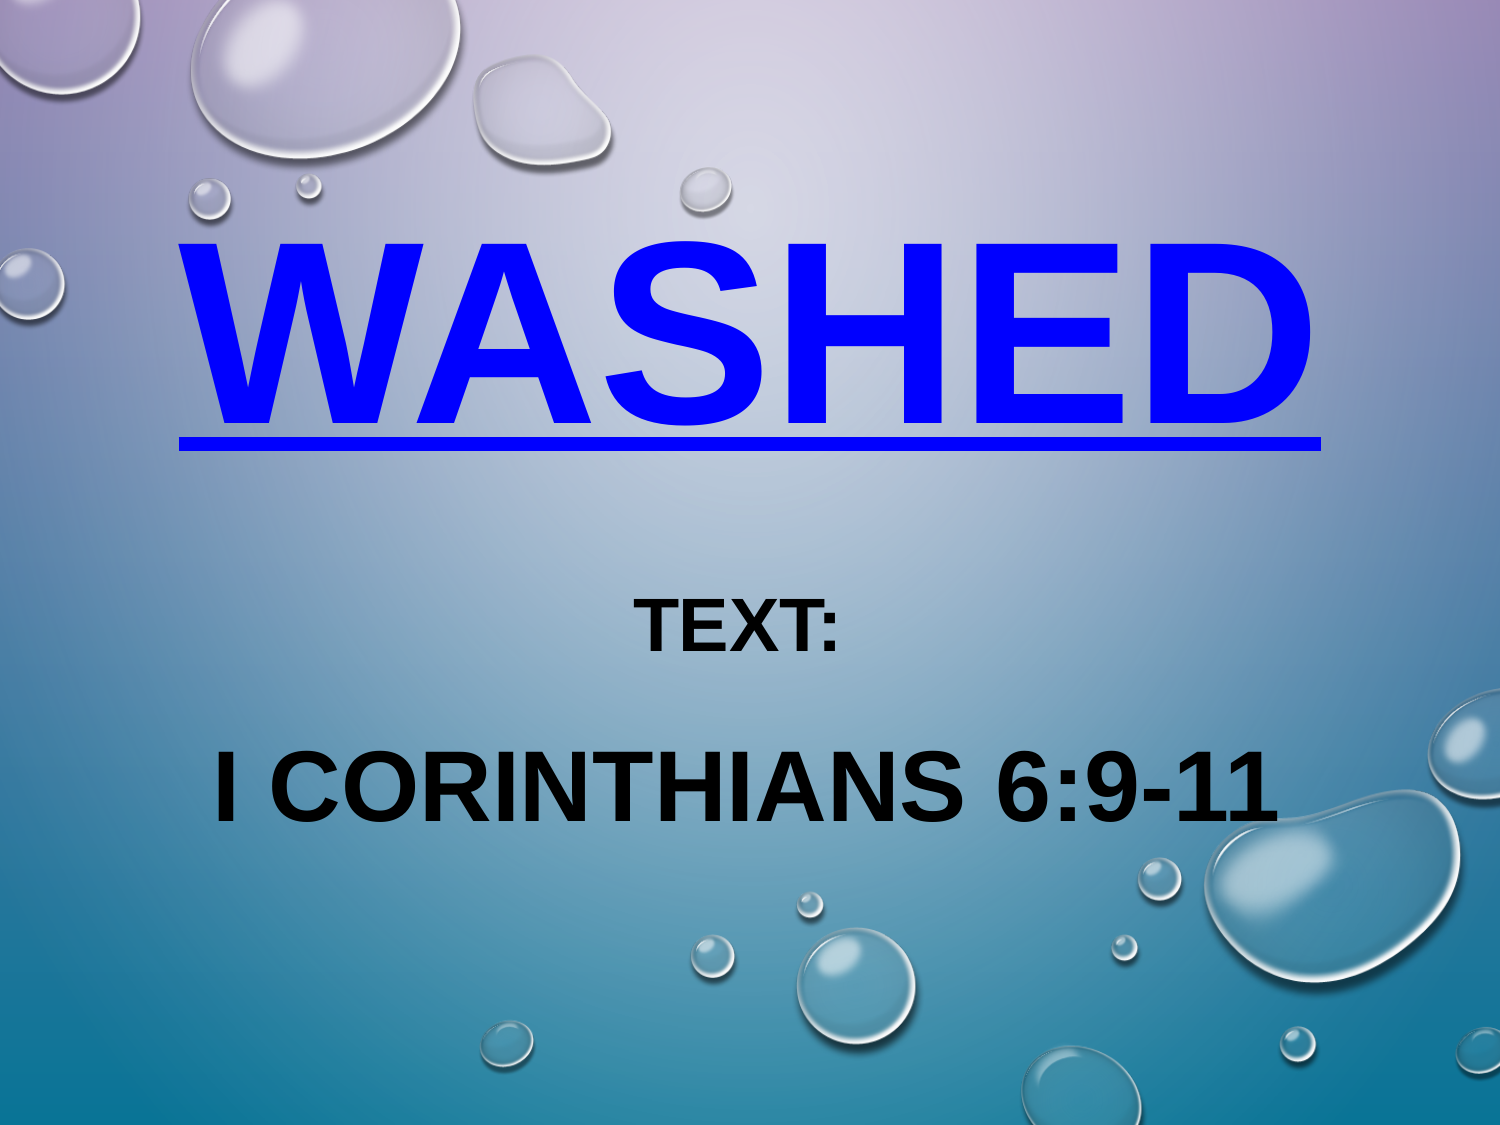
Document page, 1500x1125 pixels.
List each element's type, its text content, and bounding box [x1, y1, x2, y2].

subtitle Text: I Corinthians 6:9-11 [0, 549, 1499, 853]
picture [0, 0, 1500, 1125]
title WASHED [1, 184, 1499, 487]
